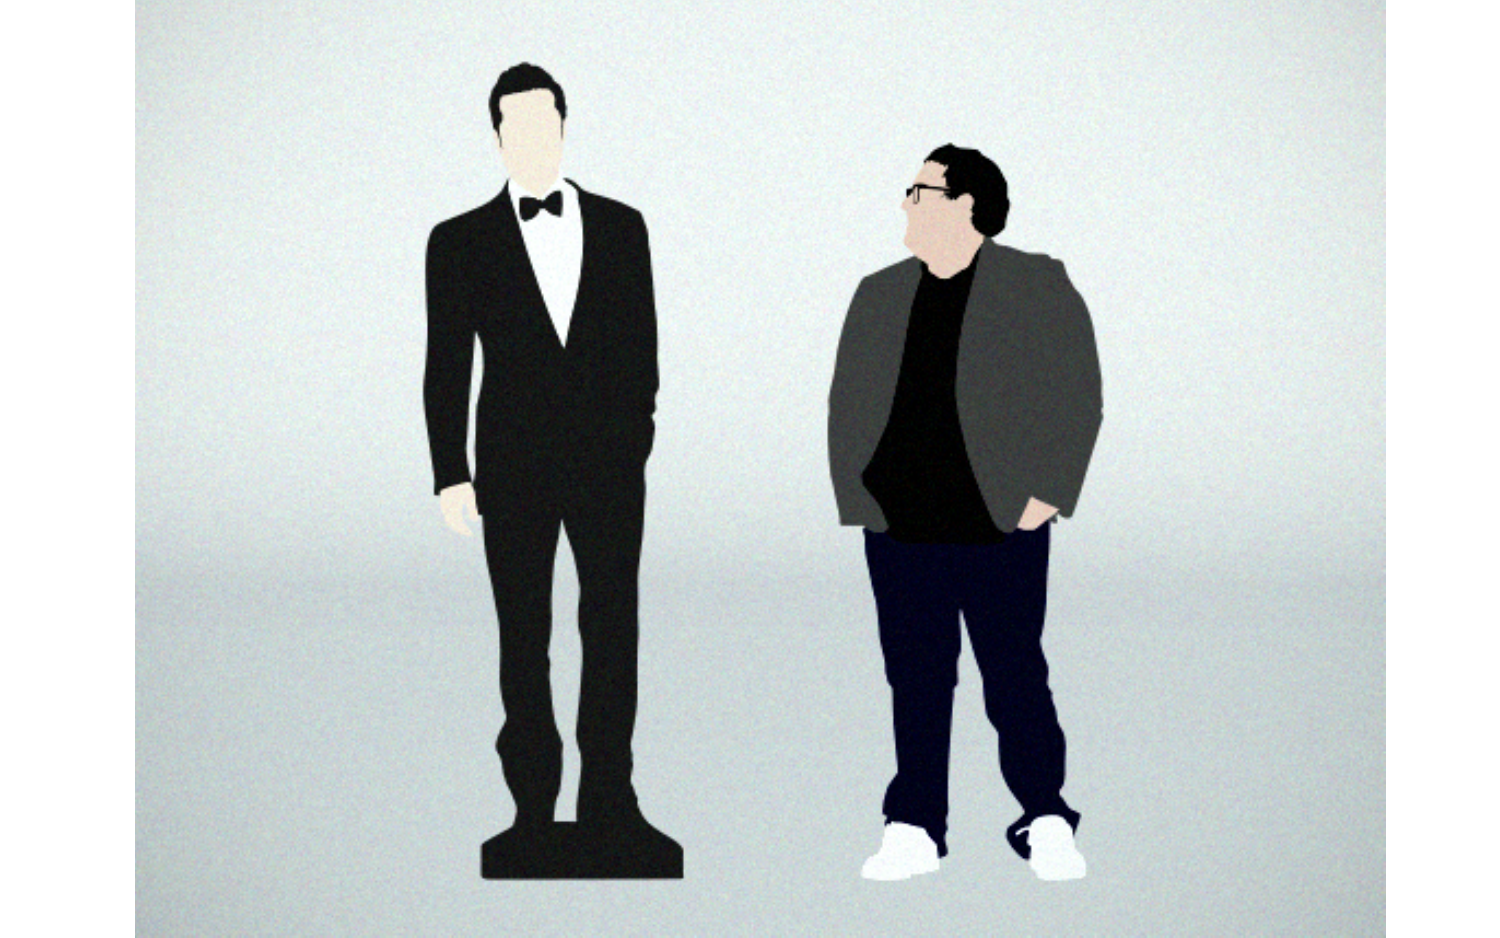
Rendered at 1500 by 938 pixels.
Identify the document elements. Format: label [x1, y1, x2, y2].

picture [135, 0, 1386, 938]
